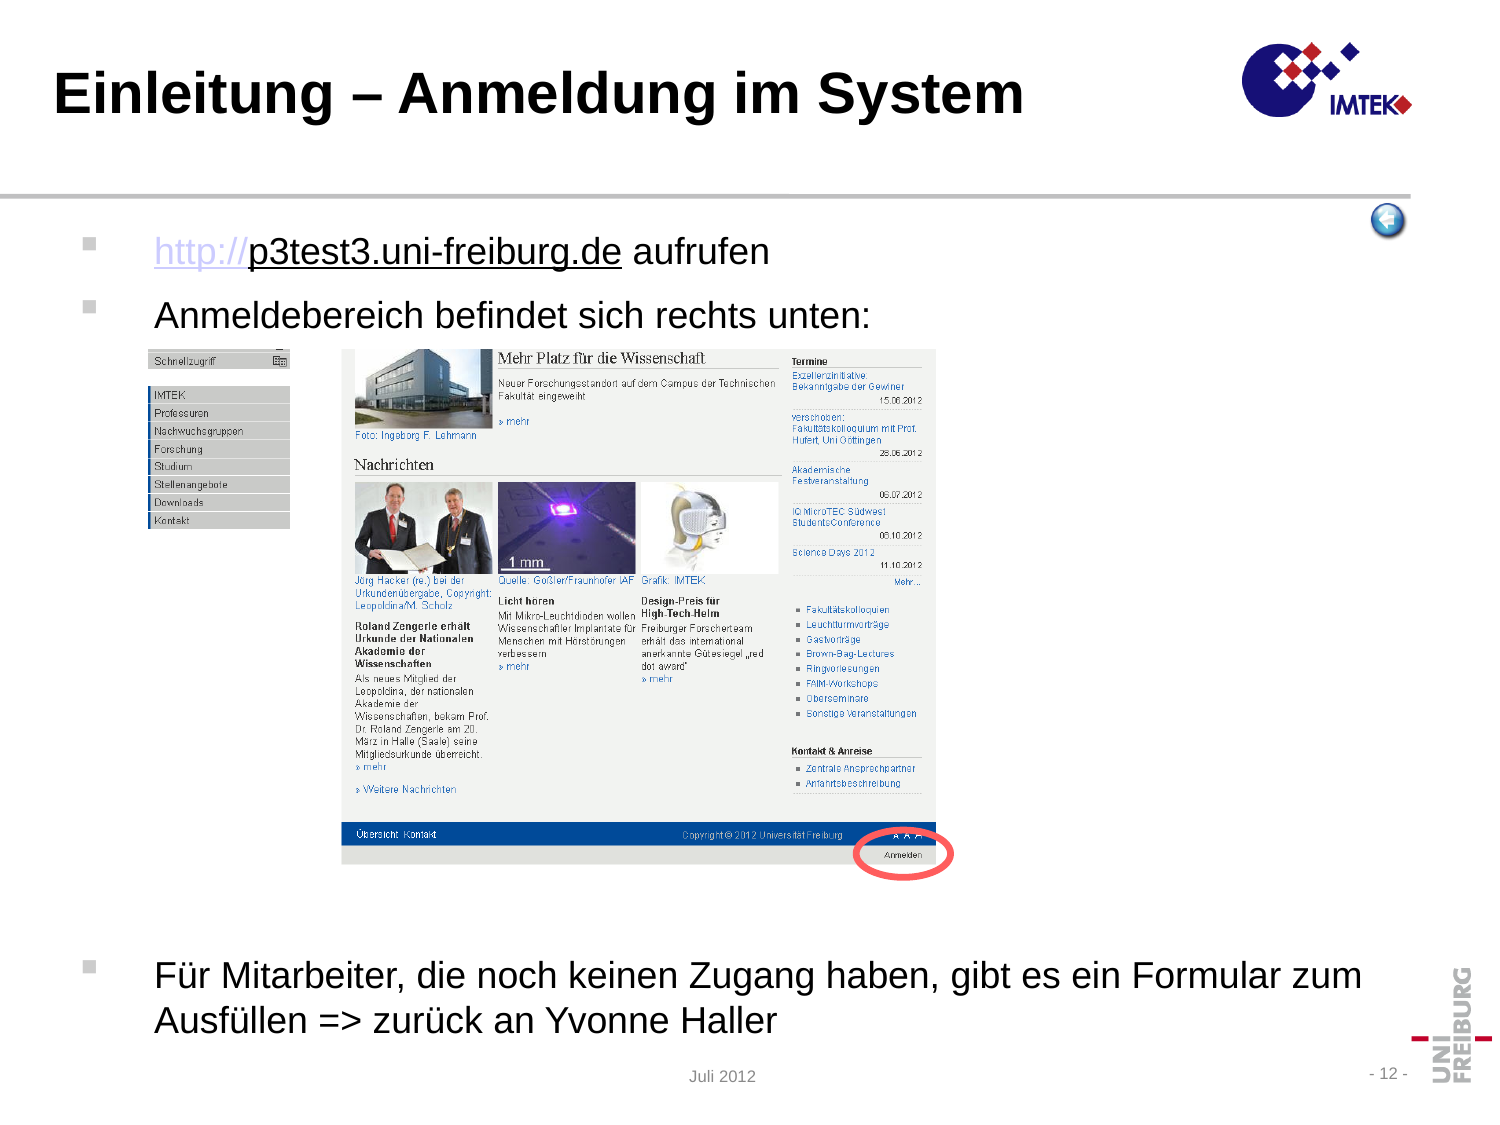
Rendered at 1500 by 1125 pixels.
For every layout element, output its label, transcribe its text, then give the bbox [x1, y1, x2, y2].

picture [147, 349, 951, 881]
footer Juli 2012 [246, 1057, 1199, 1096]
list http://p3test3.uni-freiburg.de aufrufen Anmeldebereich befindet sich rechts unten: Für Mitarbeiter, die noch keinen Zugang haben, gibt es ein Formular zum Ausfüllen => zurück an Yvonne Haller [5, 220, 1412, 1012]
slide_number - 12 - [1222, 1055, 1424, 1092]
title Einleitung – Anmeldung im System [38, 9, 1226, 181]
picture [1363, 195, 1411, 243]
picture [1410, 968, 1493, 1083]
picture [1242, 42, 1412, 117]
